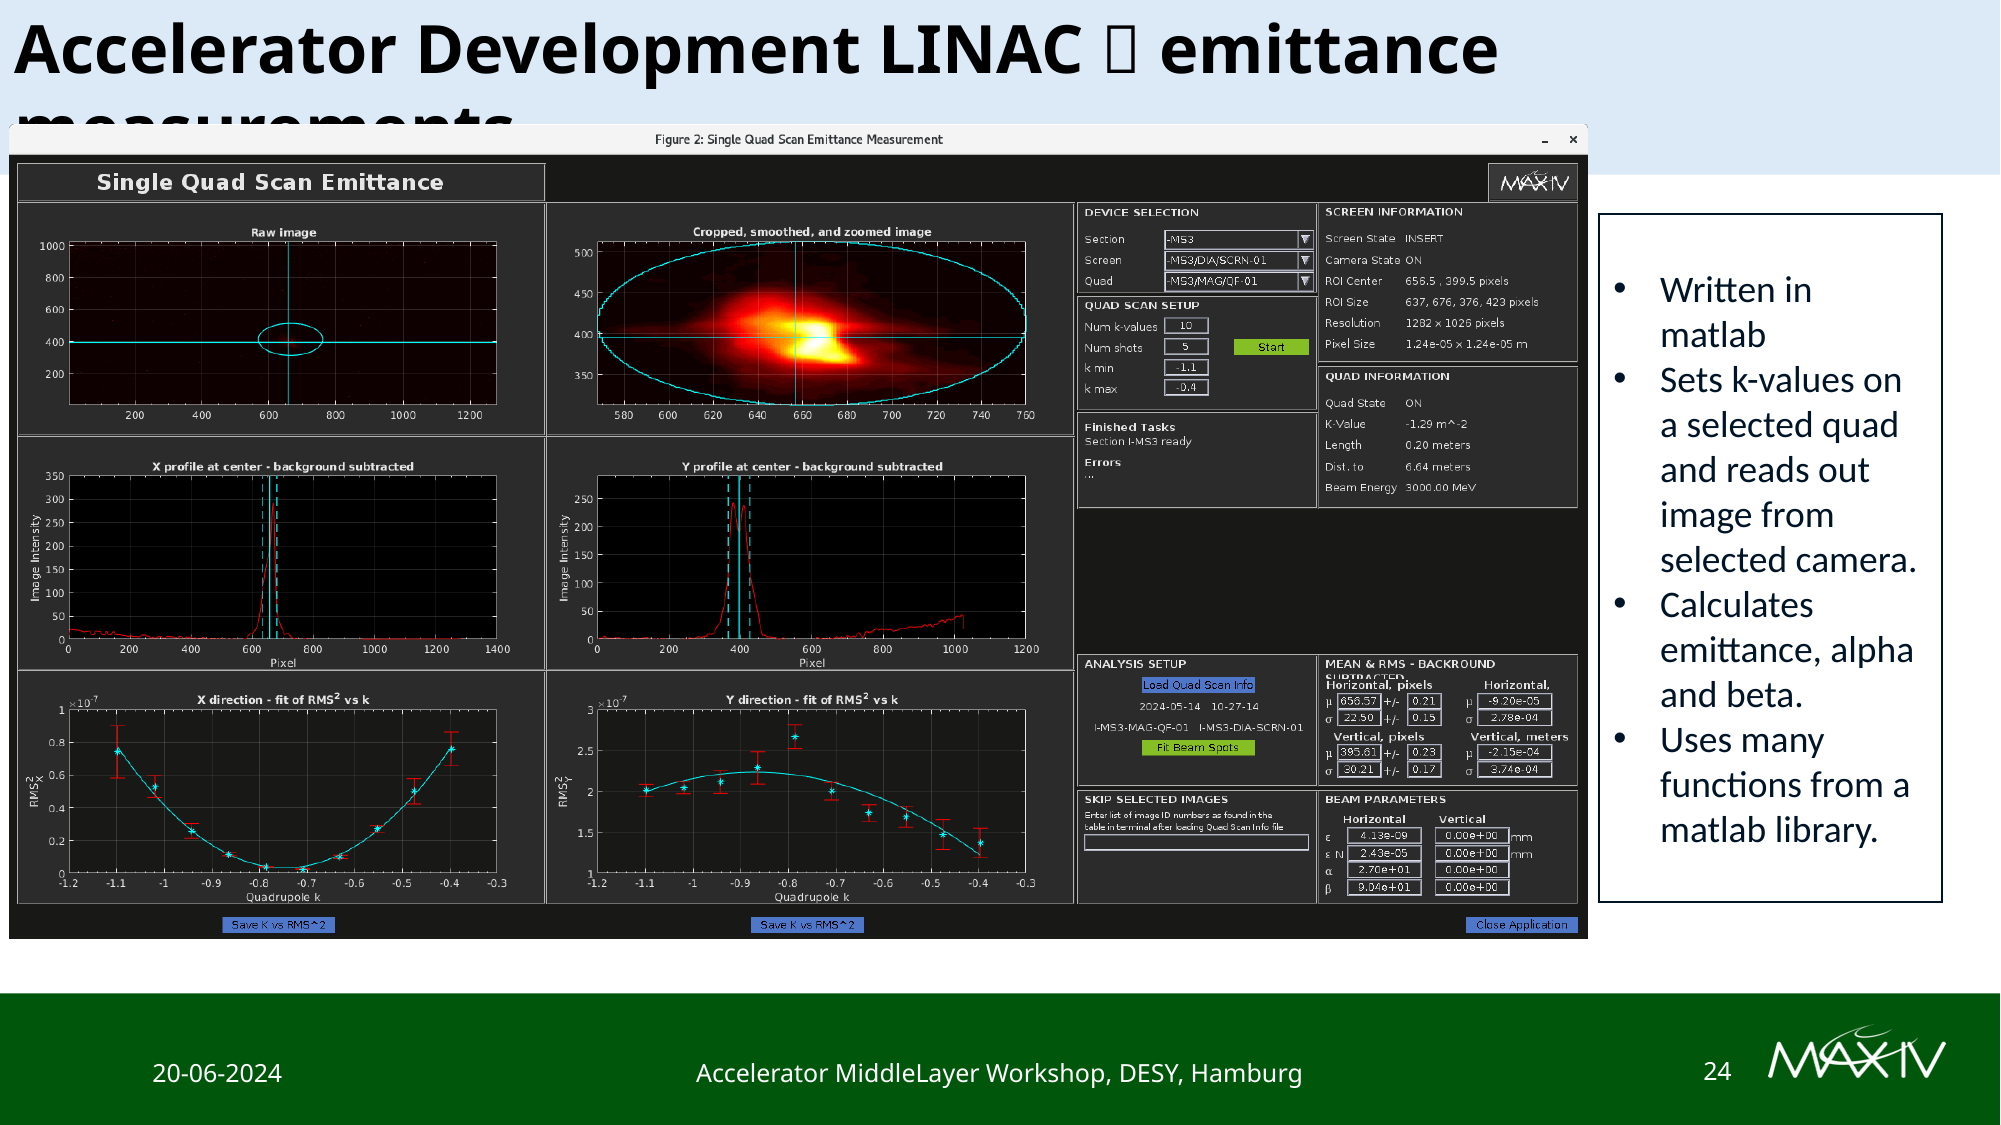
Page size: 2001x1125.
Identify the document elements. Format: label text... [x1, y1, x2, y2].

text_box Accelerator Development LINAC  emittance measurements [0, 0, 2000, 175]
picture [9, 124, 1588, 939]
text_box 24 [1572, 1042, 1863, 1103]
text_box 20-06-2024 [137, 1042, 588, 1103]
text_box Written in matlab Sets k-values on a selected quad and reads out image from selected camera. Calculates emittance, alpha and beta. Uses many functions from a matlab library. [1598, 213, 1943, 903]
text_box Accelerator MiddleLayer Workshop, DESY, Hamburg [662, 1042, 1338, 1103]
